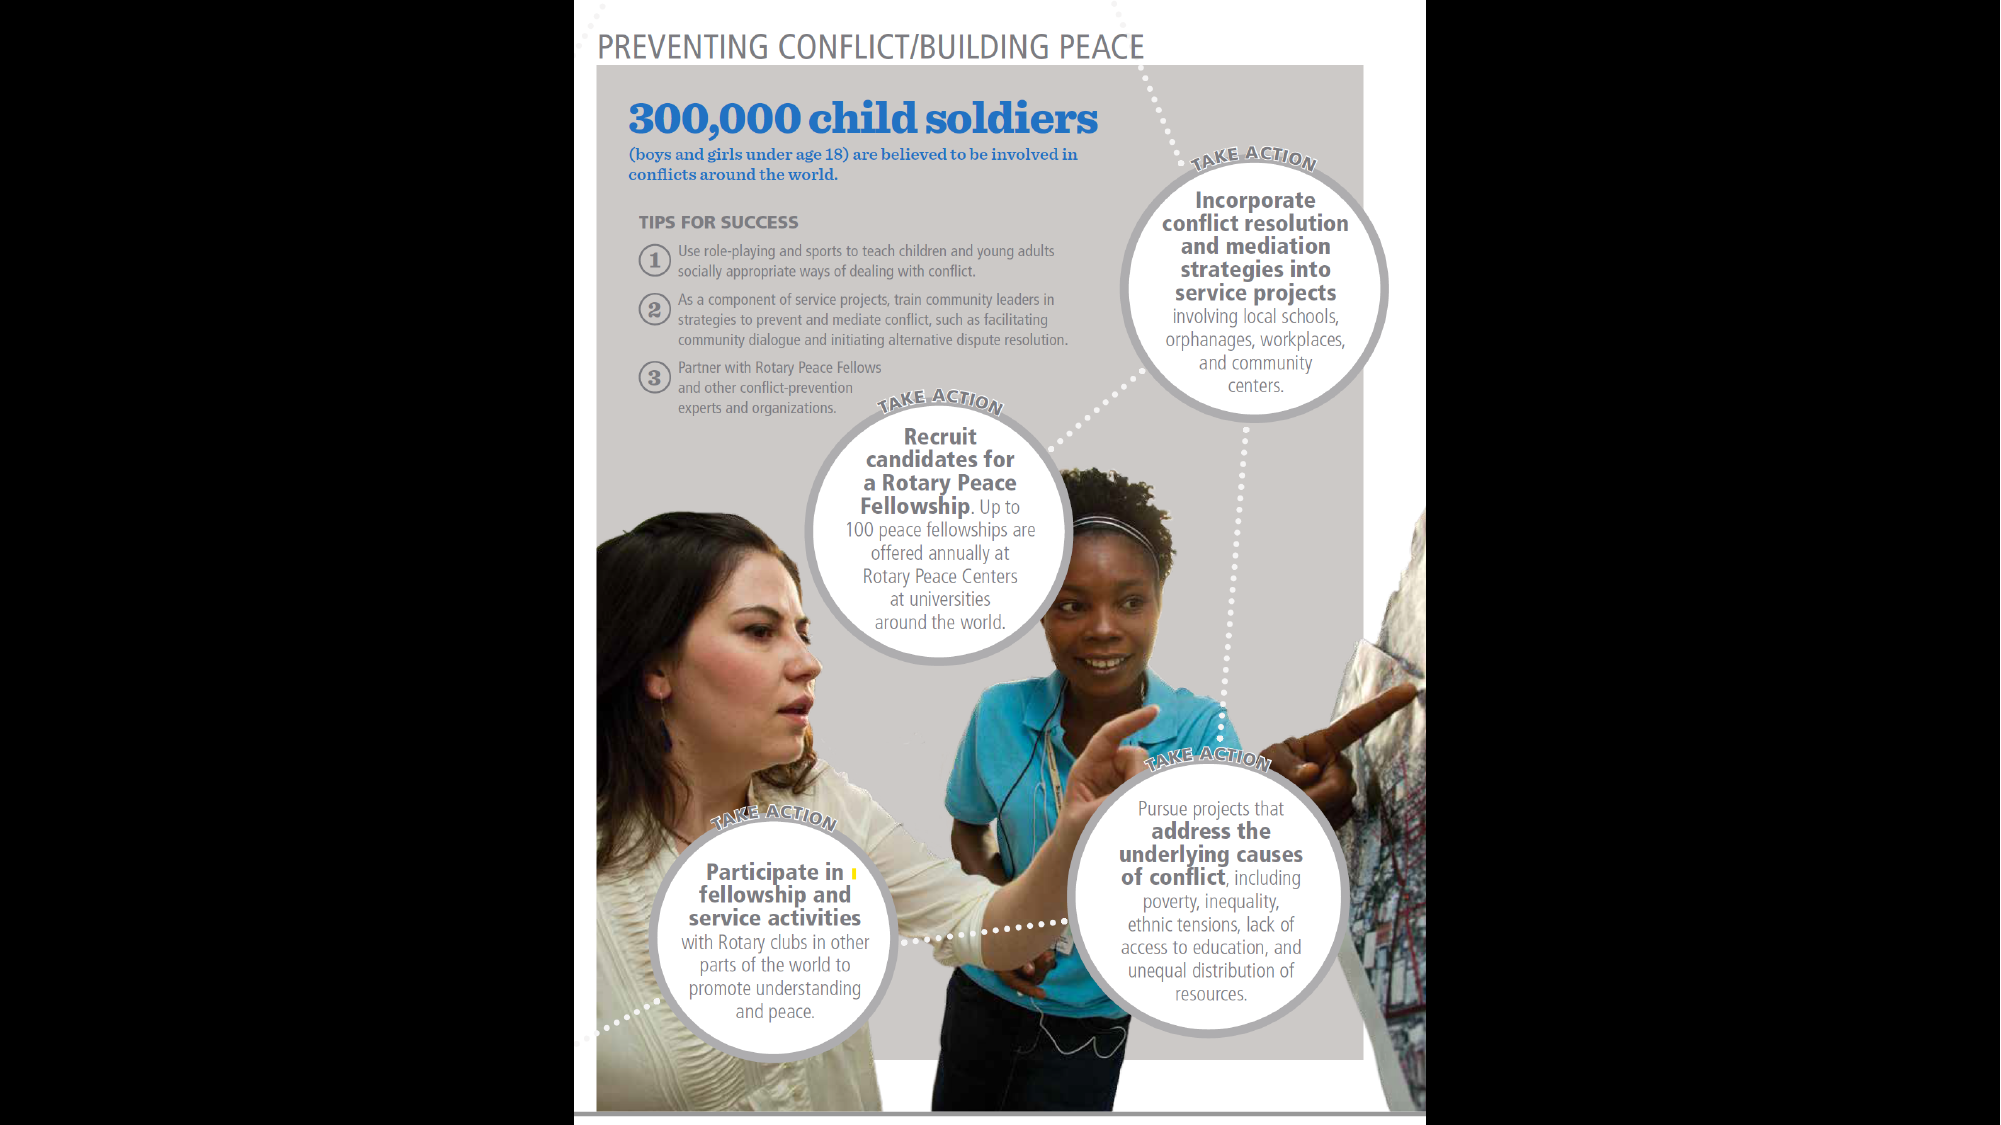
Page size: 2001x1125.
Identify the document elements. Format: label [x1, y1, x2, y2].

picture [574, 0, 1426, 1125]
